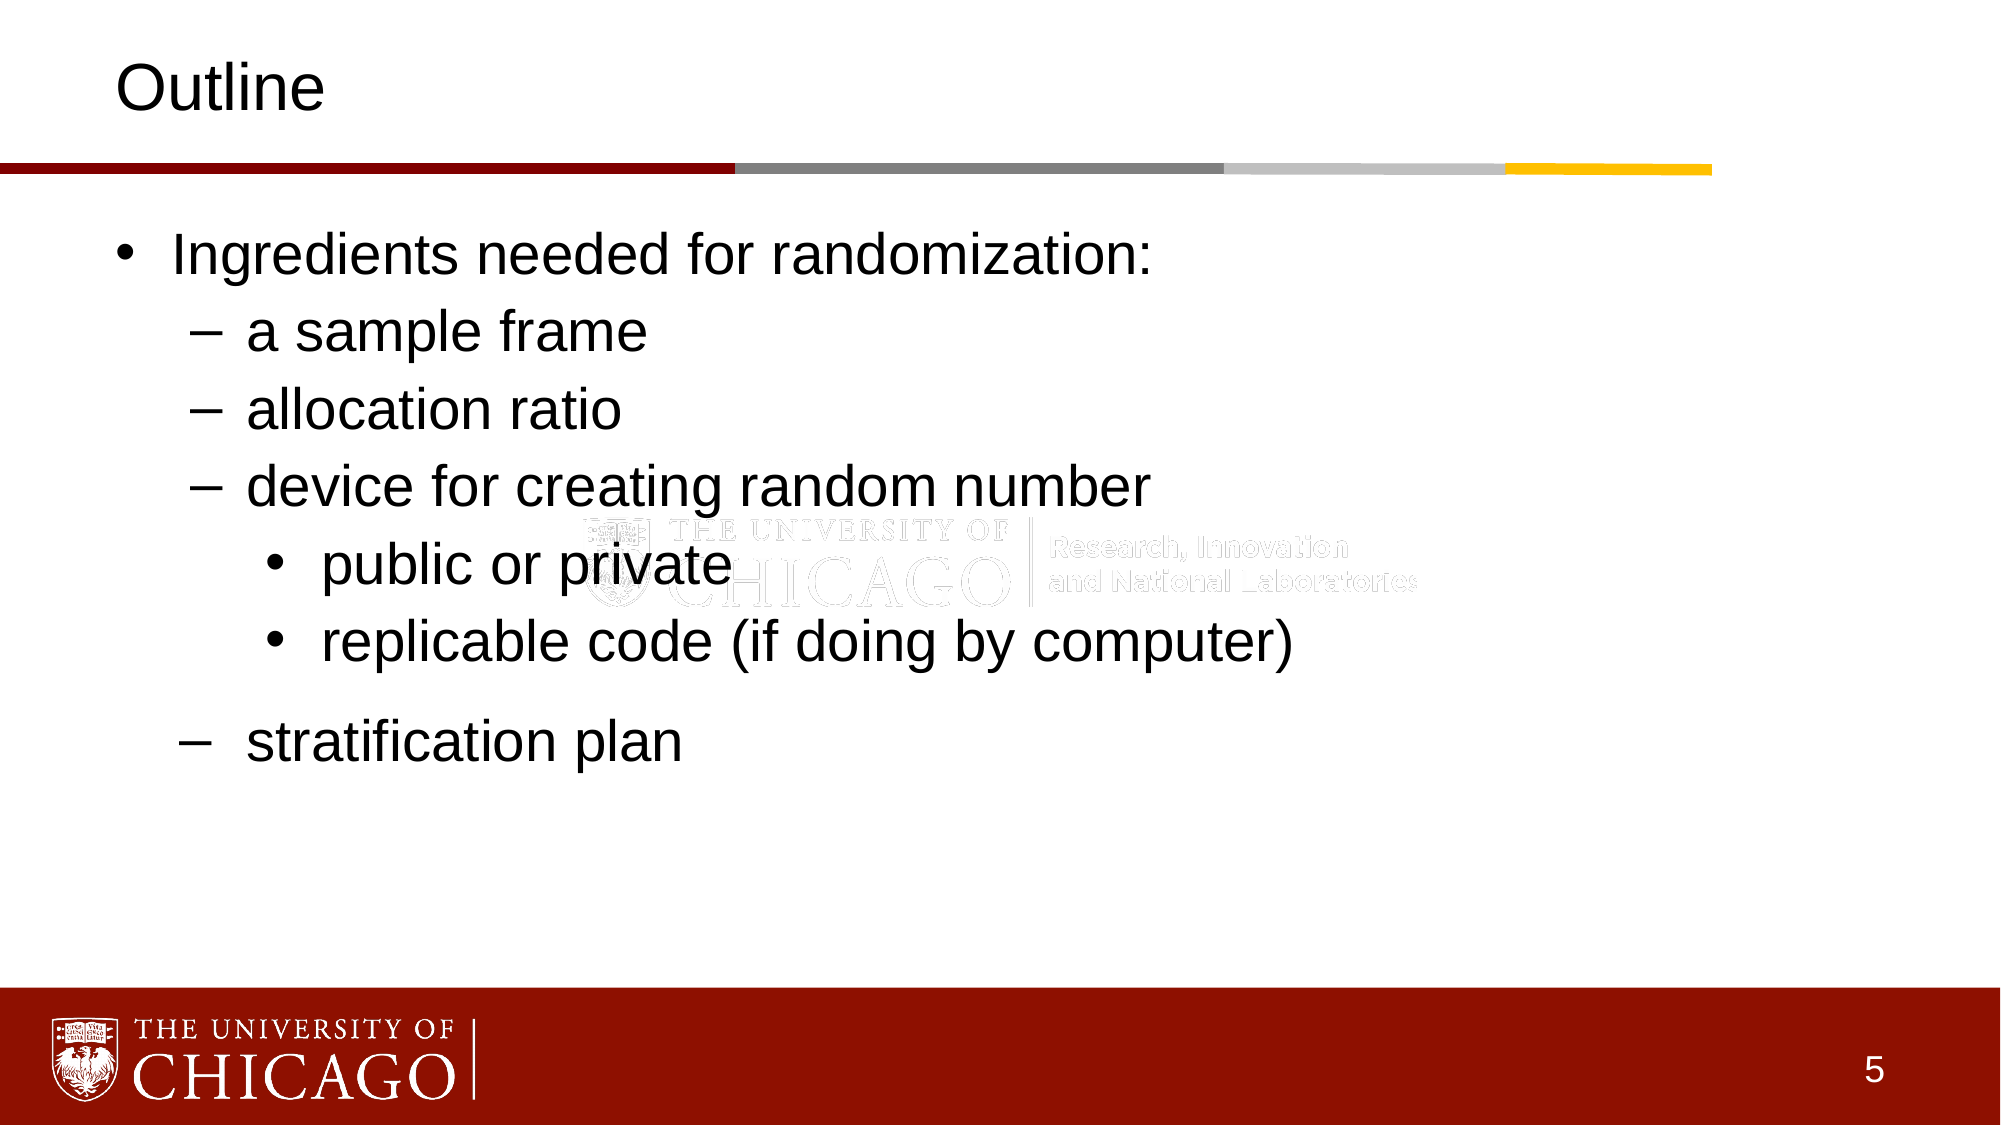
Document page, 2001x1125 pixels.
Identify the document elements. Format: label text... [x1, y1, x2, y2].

picture [27, 992, 485, 1119]
list Ingredients needed for randomization: a sample frame allocation ratio device for creating random number public or private replicable code (if doing by computer) stratification plan [81, 208, 1901, 970]
title Outline [100, 5, 1901, 161]
